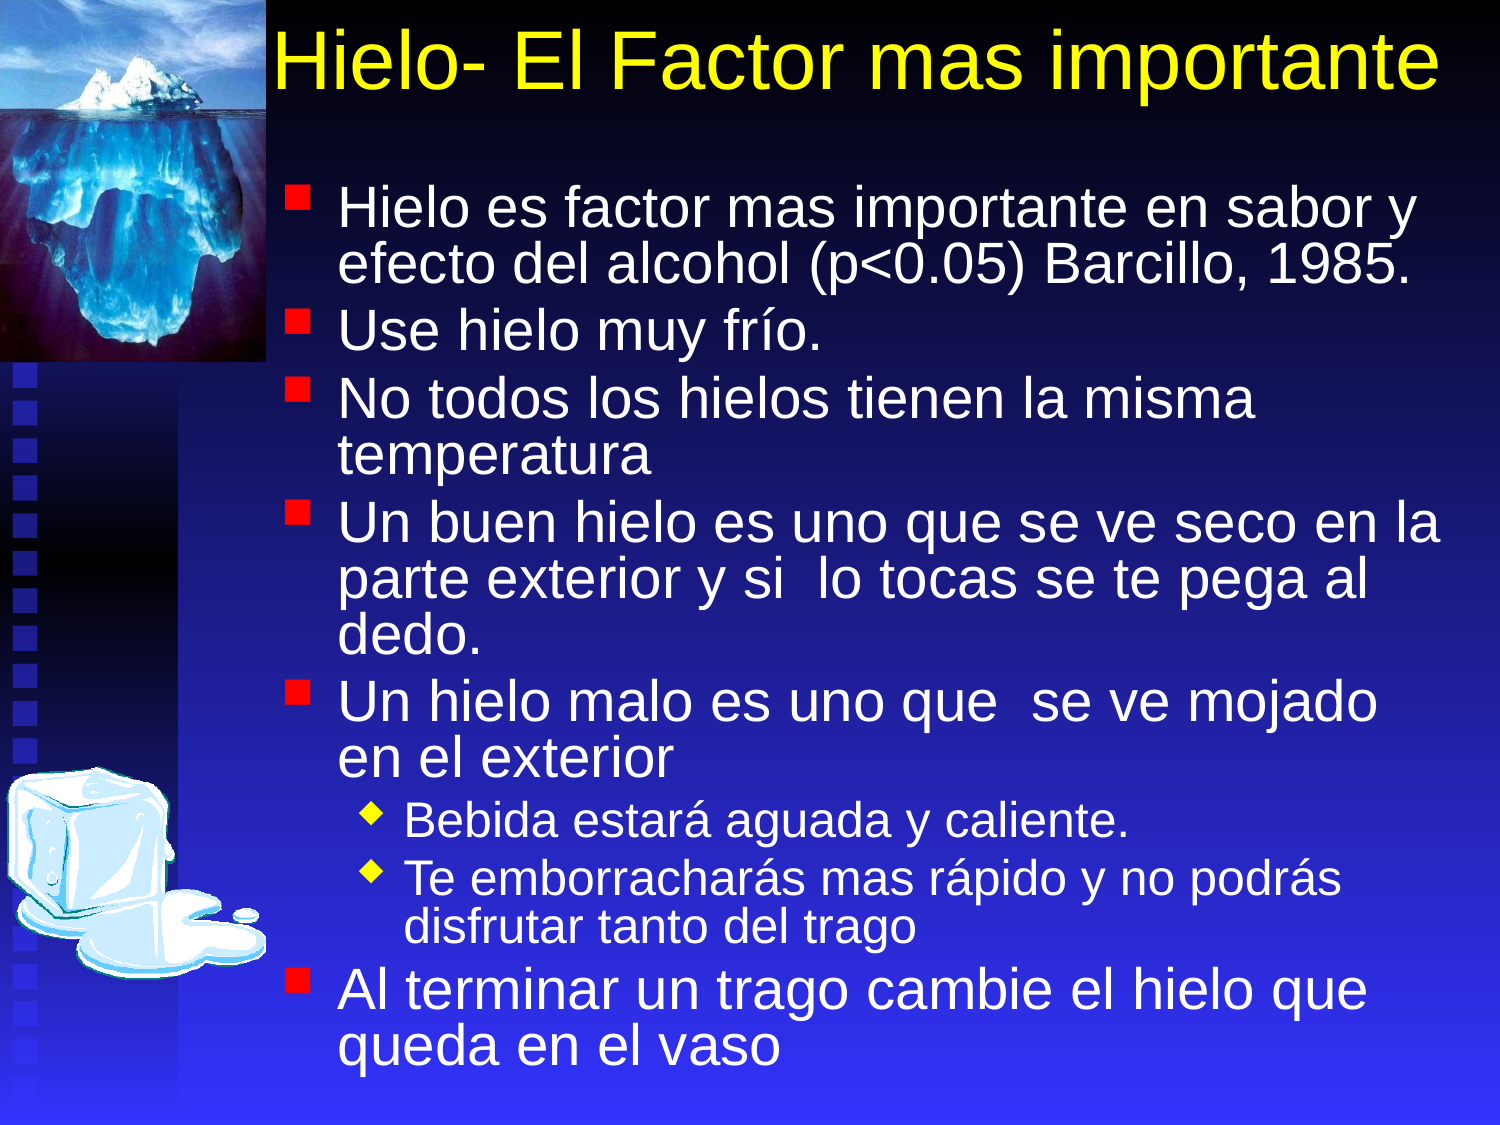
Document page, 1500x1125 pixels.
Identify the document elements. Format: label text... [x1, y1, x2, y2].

picture [0, 0, 266, 362]
list Hielo es factor mas importante en sabor y efecto del alcohol (p<0.05) Barcillo, 1985. Use hielo muy frío. No todos los hielos tienen la misma temperatura Un buen hielo es uno que se ve seco en la parte exterior y si lo tocas se te pega al dedo. Un hielo malo es uno que se ve mojado en el exterior Bebida estará aguada y caliente. Te emborracharás mas rápido y no podrás disfrutar tanto del trago Al terminar un trago cambie el hielo que queda en el vaso [266, 174, 1460, 1101]
picture [5, 763, 266, 981]
title Hielo- El Factor mas importante [266, 0, 1495, 151]
